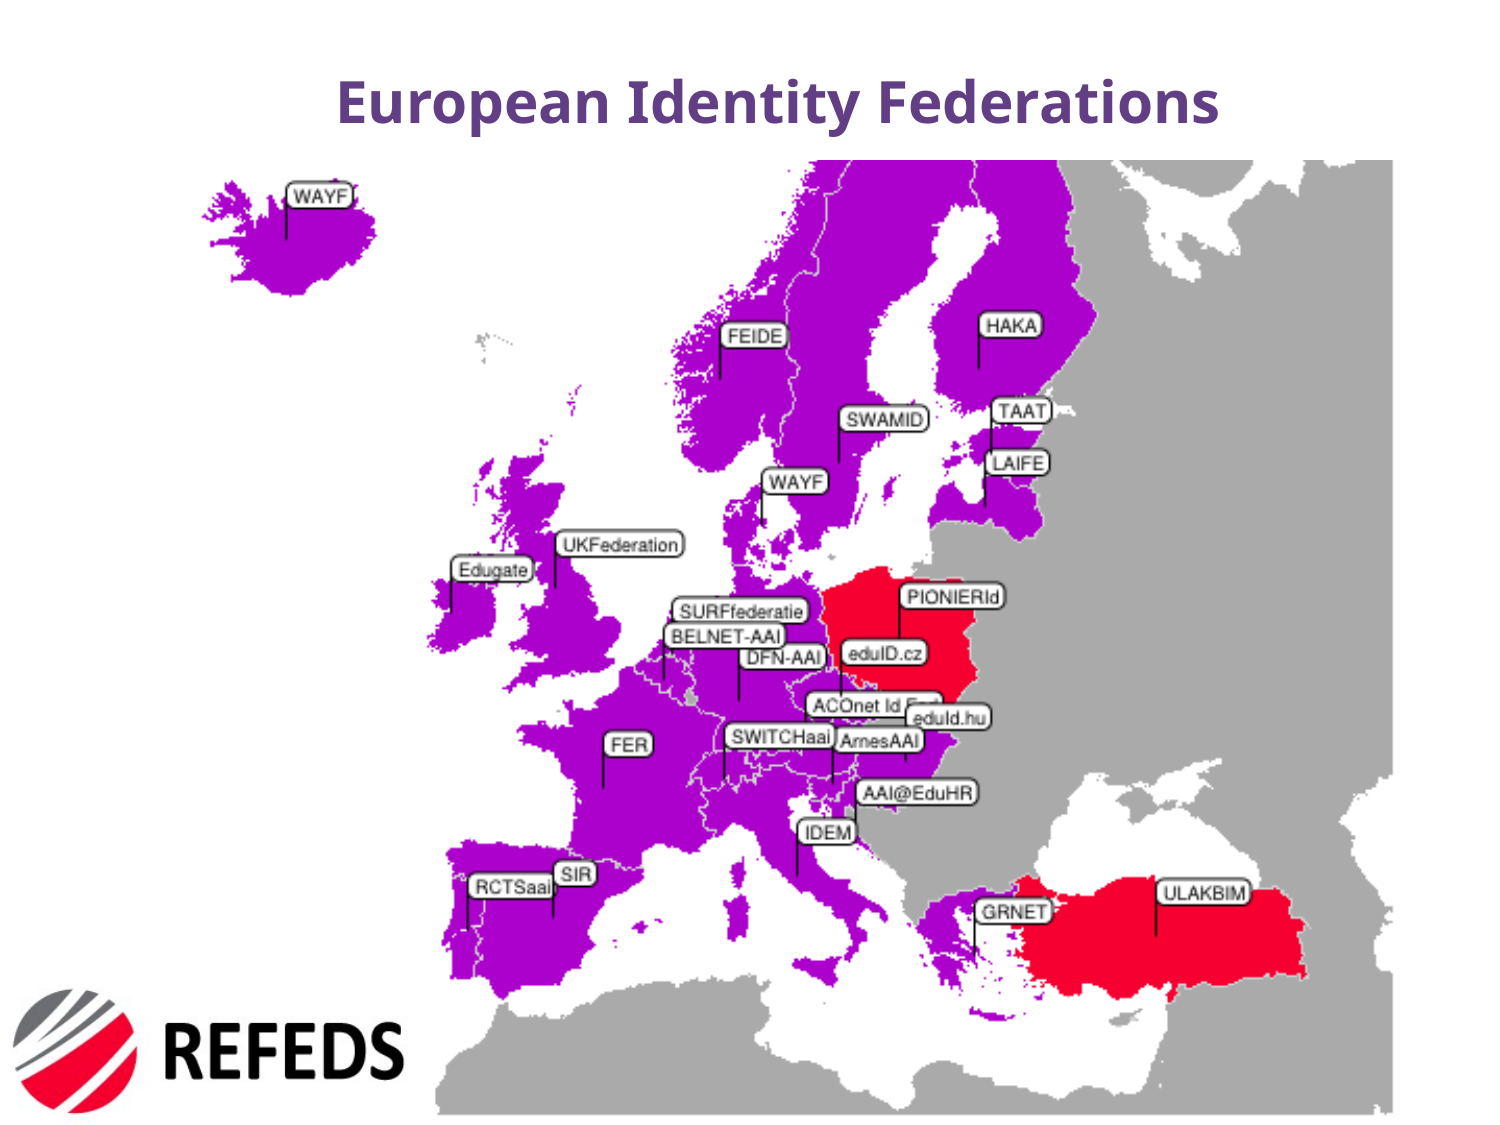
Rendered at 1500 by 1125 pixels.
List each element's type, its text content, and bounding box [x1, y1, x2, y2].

text_box European Identity Federations [215, 43, 1341, 158]
picture [0, 160, 1500, 1125]
